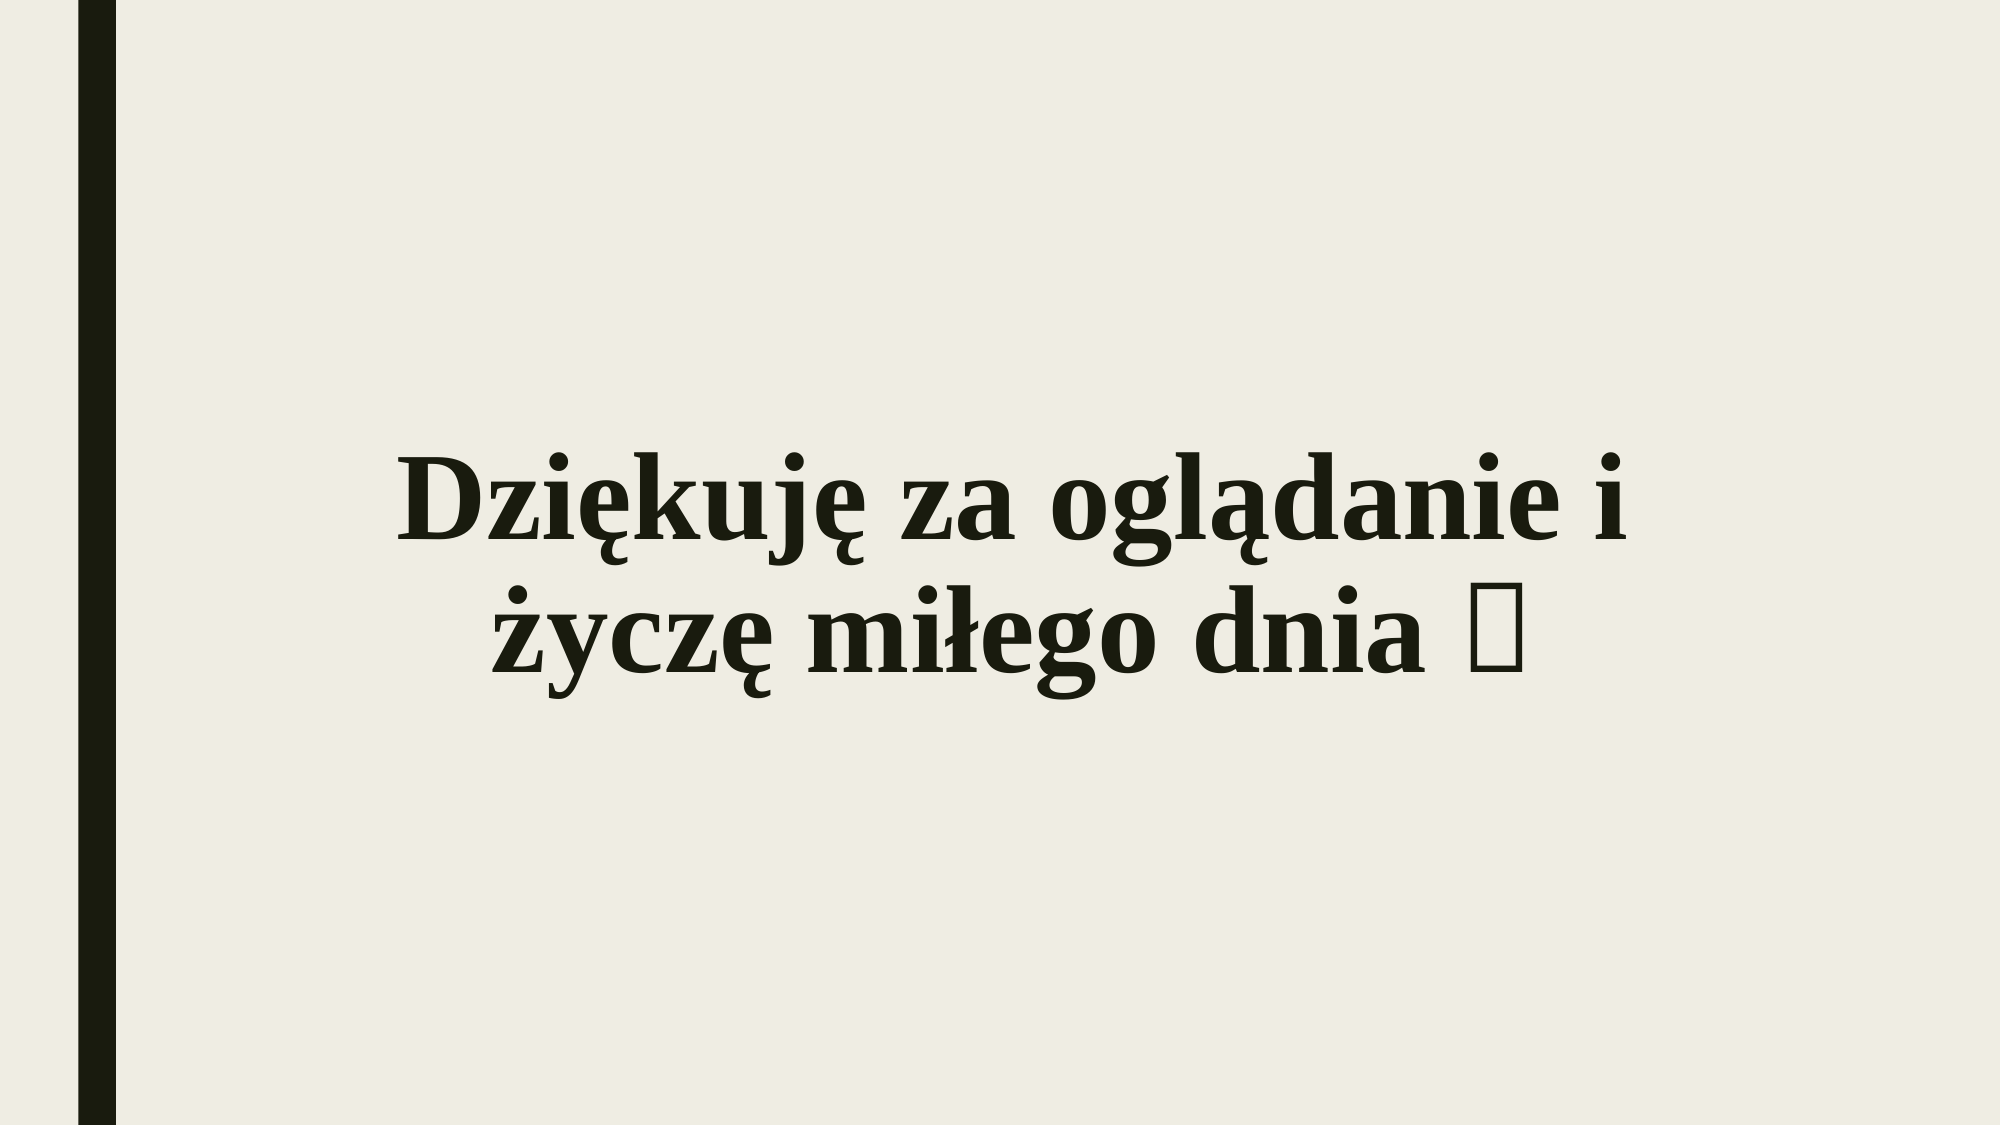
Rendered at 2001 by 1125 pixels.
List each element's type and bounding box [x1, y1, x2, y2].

list [225, 375, 1800, 963]
